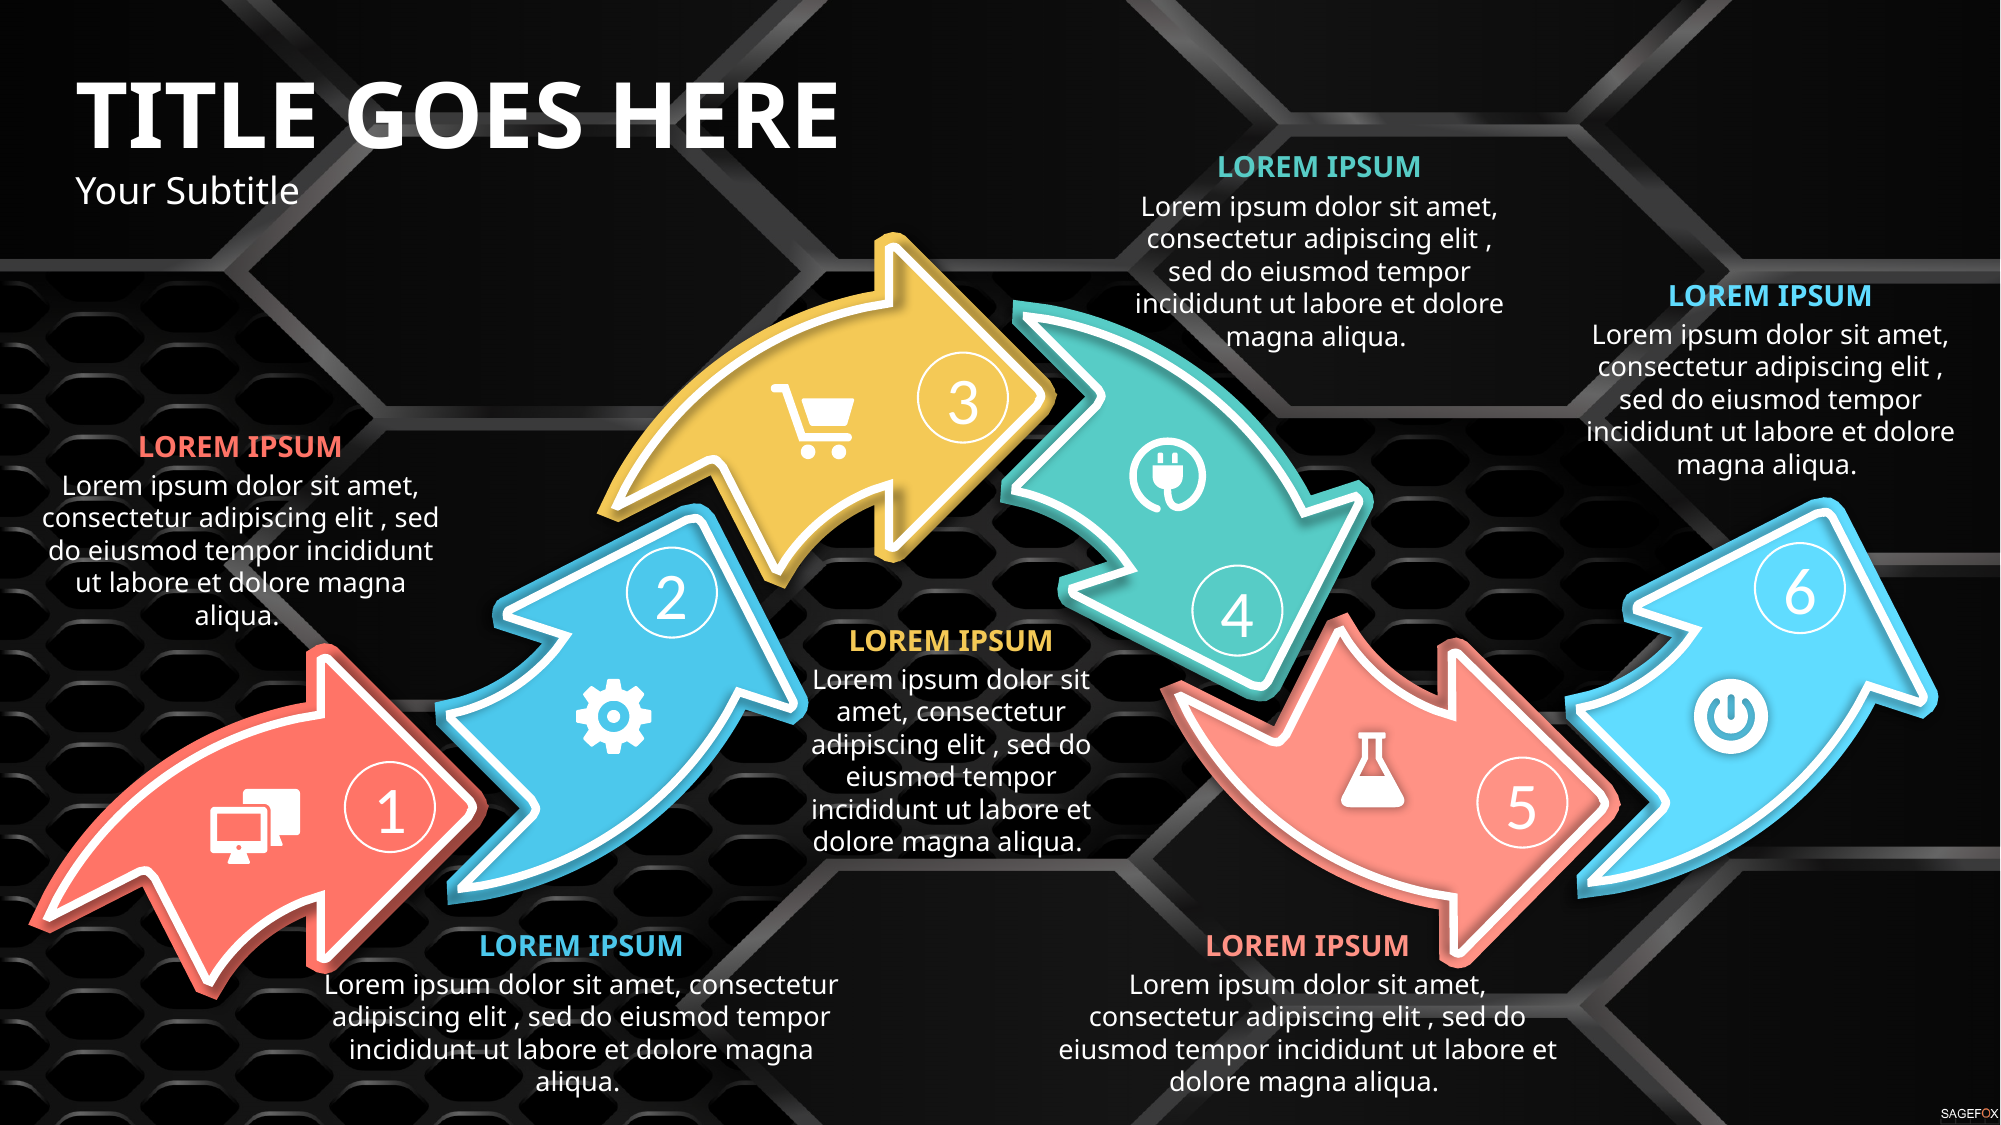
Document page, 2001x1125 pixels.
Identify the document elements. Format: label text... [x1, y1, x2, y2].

text_box LOREM IPSUM Lorem ipsum dolor sit amet, consectetur adipiscing elit , sed do eiusmod tempor incididunt ut labore et dolore magna aliqua. [20, 420, 461, 639]
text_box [98, 607, 423, 1033]
text_box 1 [423, 775, 436, 840]
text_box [457, 504, 782, 929]
text_box LOREM IPSUM Lorem ipsum dolor sit amet, consectetur adipiscing elit , sed do eiusmod tempor incididunt ut labore et dolore magna aliqua. [1112, 141, 1527, 359]
text_box LOREM IPSUM Lorem ipsum dolor sit amet, consectetur adipiscing elit , sed do eiusmod tempor incididunt ut labore et dolore magna aliqua. [1041, 919, 1574, 1105]
text_box LOREM IPSUM Lorem ipsum dolor sit amet, consectetur adipiscing elit , sed do eiusmod tempor incididunt ut labore et dolore magna aliqua. [782, 614, 1125, 865]
text_box LOREM IPSUM Lorem ipsum dolor sit amet, consectetur adipiscing elit , sed do eiusmod tempor incididunt ut labore et dolore magna aliqua. [295, 919, 868, 1105]
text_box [1230, 579, 1555, 1005]
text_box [1022, 276, 1347, 701]
text_box LOREM IPSUM Lorem ipsum dolor sit amet, consectetur adipiscing elit , sed do eiusmod tempor incididunt ut labore et dolore magna aliqua. [1560, 269, 1981, 487]
text_box 5 [1555, 770, 1569, 836]
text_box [1587, 497, 1912, 923]
text_box 3 [991, 361, 1009, 435]
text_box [666, 196, 991, 622]
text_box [770, 384, 855, 460]
text_box TITLE GOES HERE Your Subtitle [60, 49, 1036, 220]
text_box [210, 788, 301, 864]
picture [0, 0, 2001, 1125]
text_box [575, 678, 652, 754]
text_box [1129, 437, 1207, 513]
